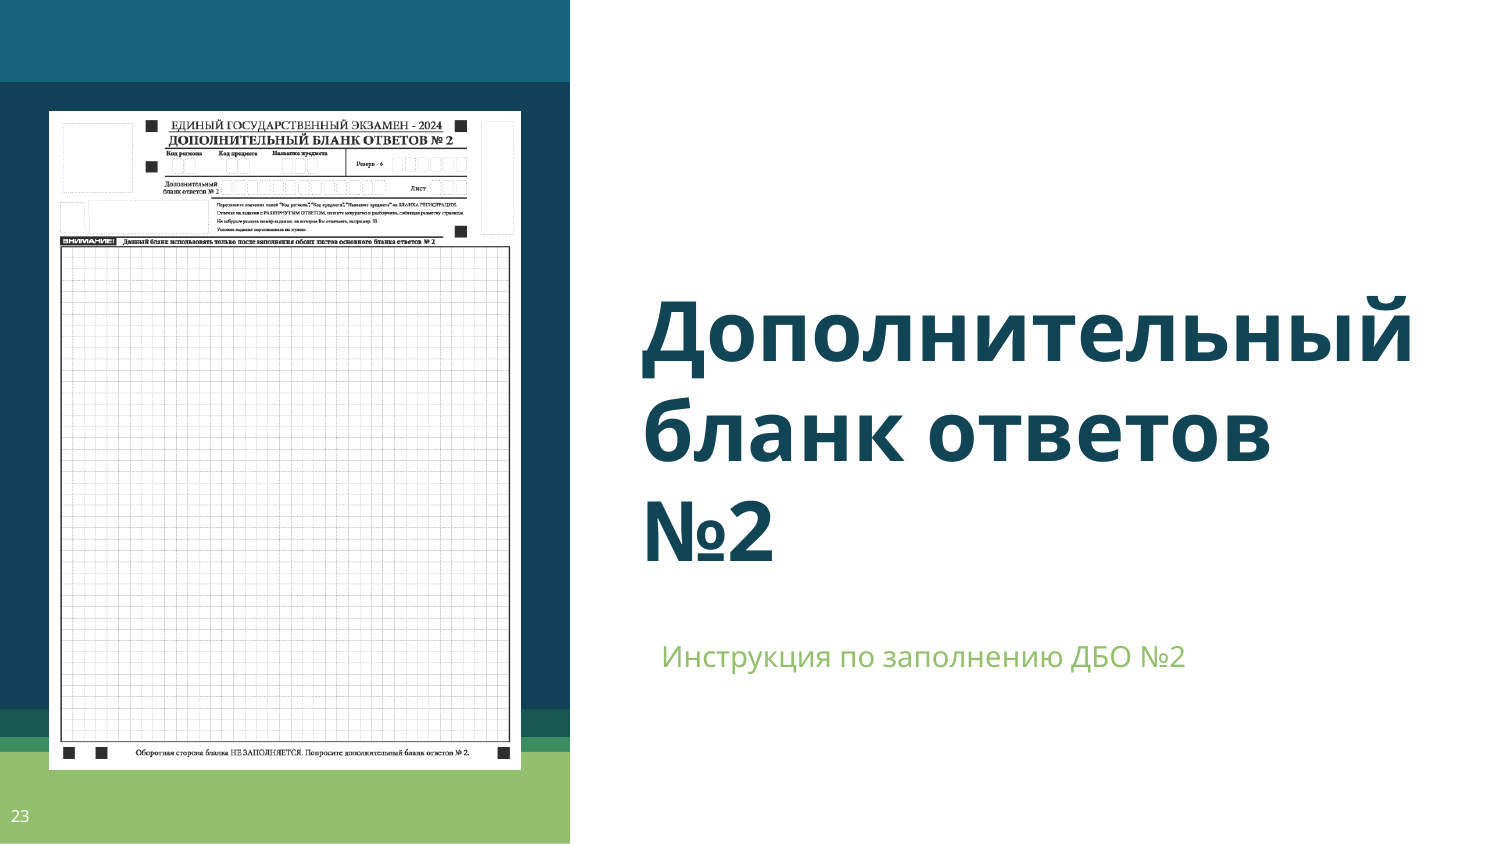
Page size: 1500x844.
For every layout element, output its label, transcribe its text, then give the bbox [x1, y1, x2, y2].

picture [48, 111, 521, 770]
title Дополнительный бланк ответов №2 [627, 402, 1433, 593]
slide_number 23 [0, 790, 49, 844]
text_box 1 [0, 82, 570, 709]
subtitle Инструкция по заполнению ДБО №2 [646, 623, 1472, 753]
